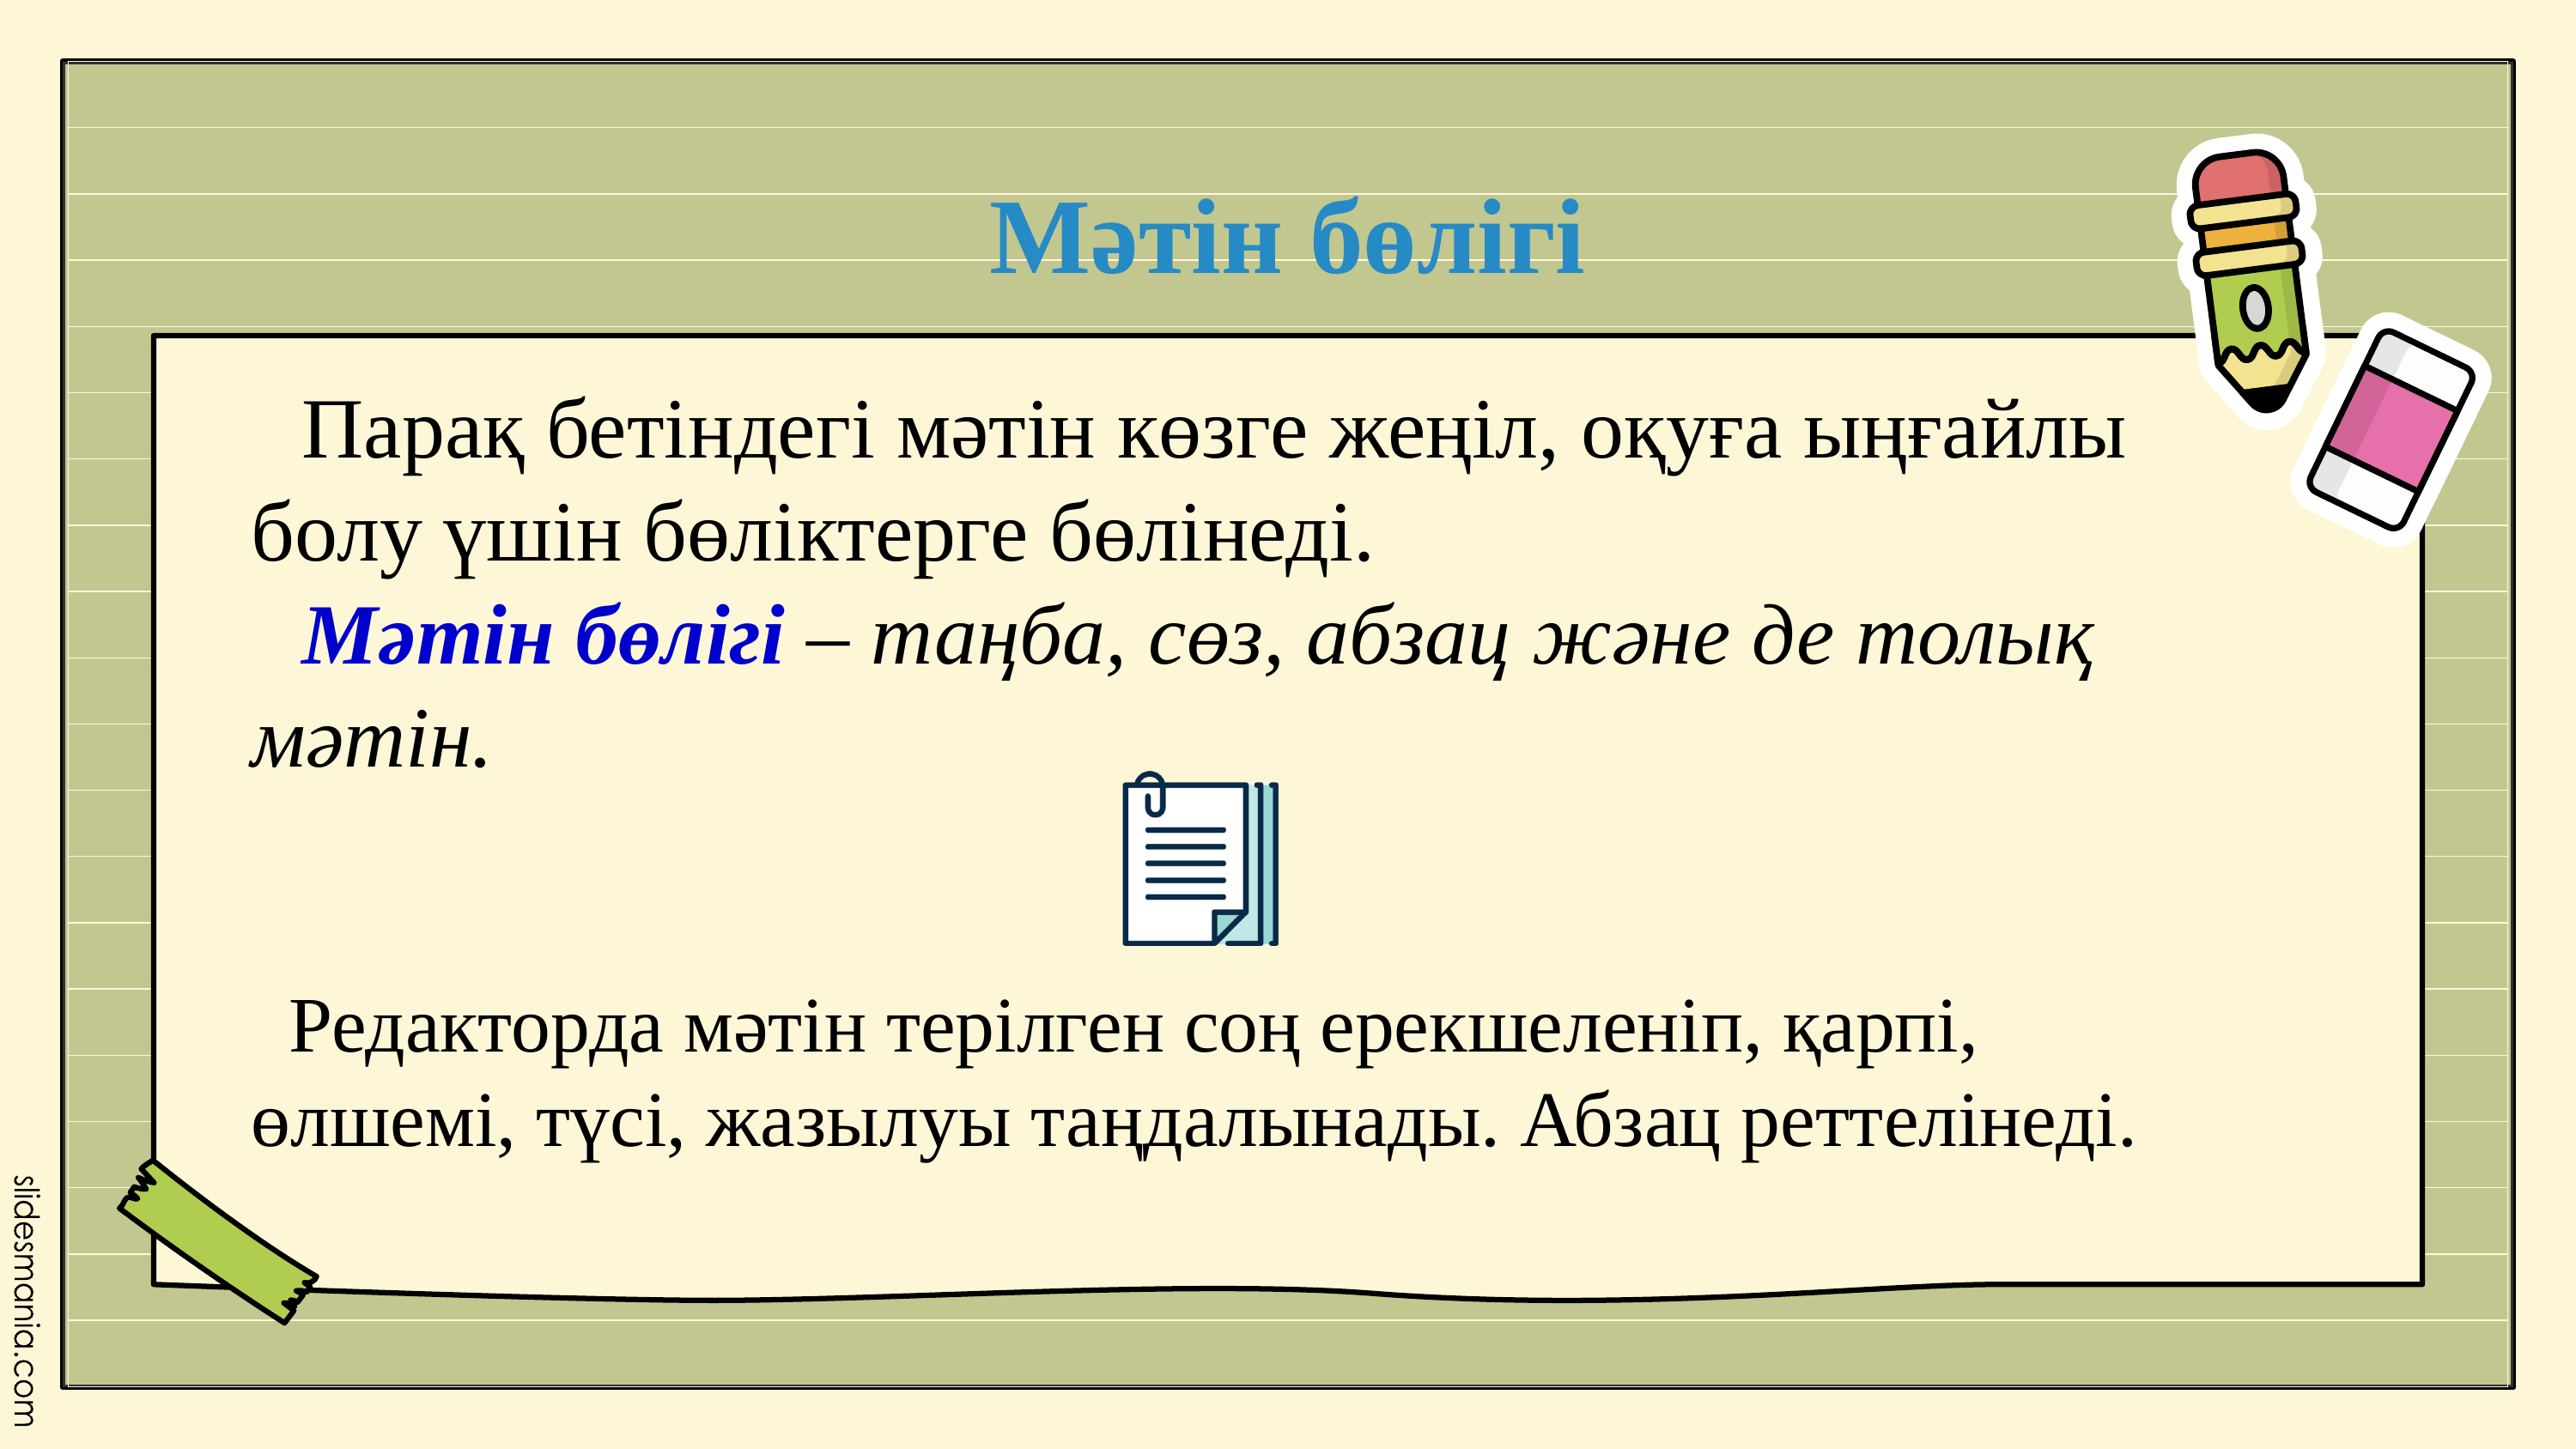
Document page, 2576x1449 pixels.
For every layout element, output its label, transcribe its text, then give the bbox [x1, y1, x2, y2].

text_box Парақ бетіндегі мәтін көзге жеңіл, оқуға ыңғайлы болу үшін бөліктерге бөлінеді. Мәтін бөлігі – таңба, сөз, абзац және де толық мәтін. [238, 366, 2176, 791]
picture [1113, 771, 1289, 947]
text_box Мәтін бөлігі [643, 159, 1932, 301]
text_box Редакторда мәтін терілген соң ерекшеленіп, қарпі, өлшемі, түсі, жазылуы таңдалынады. Абзац реттелінеді. [238, 967, 2176, 1169]
